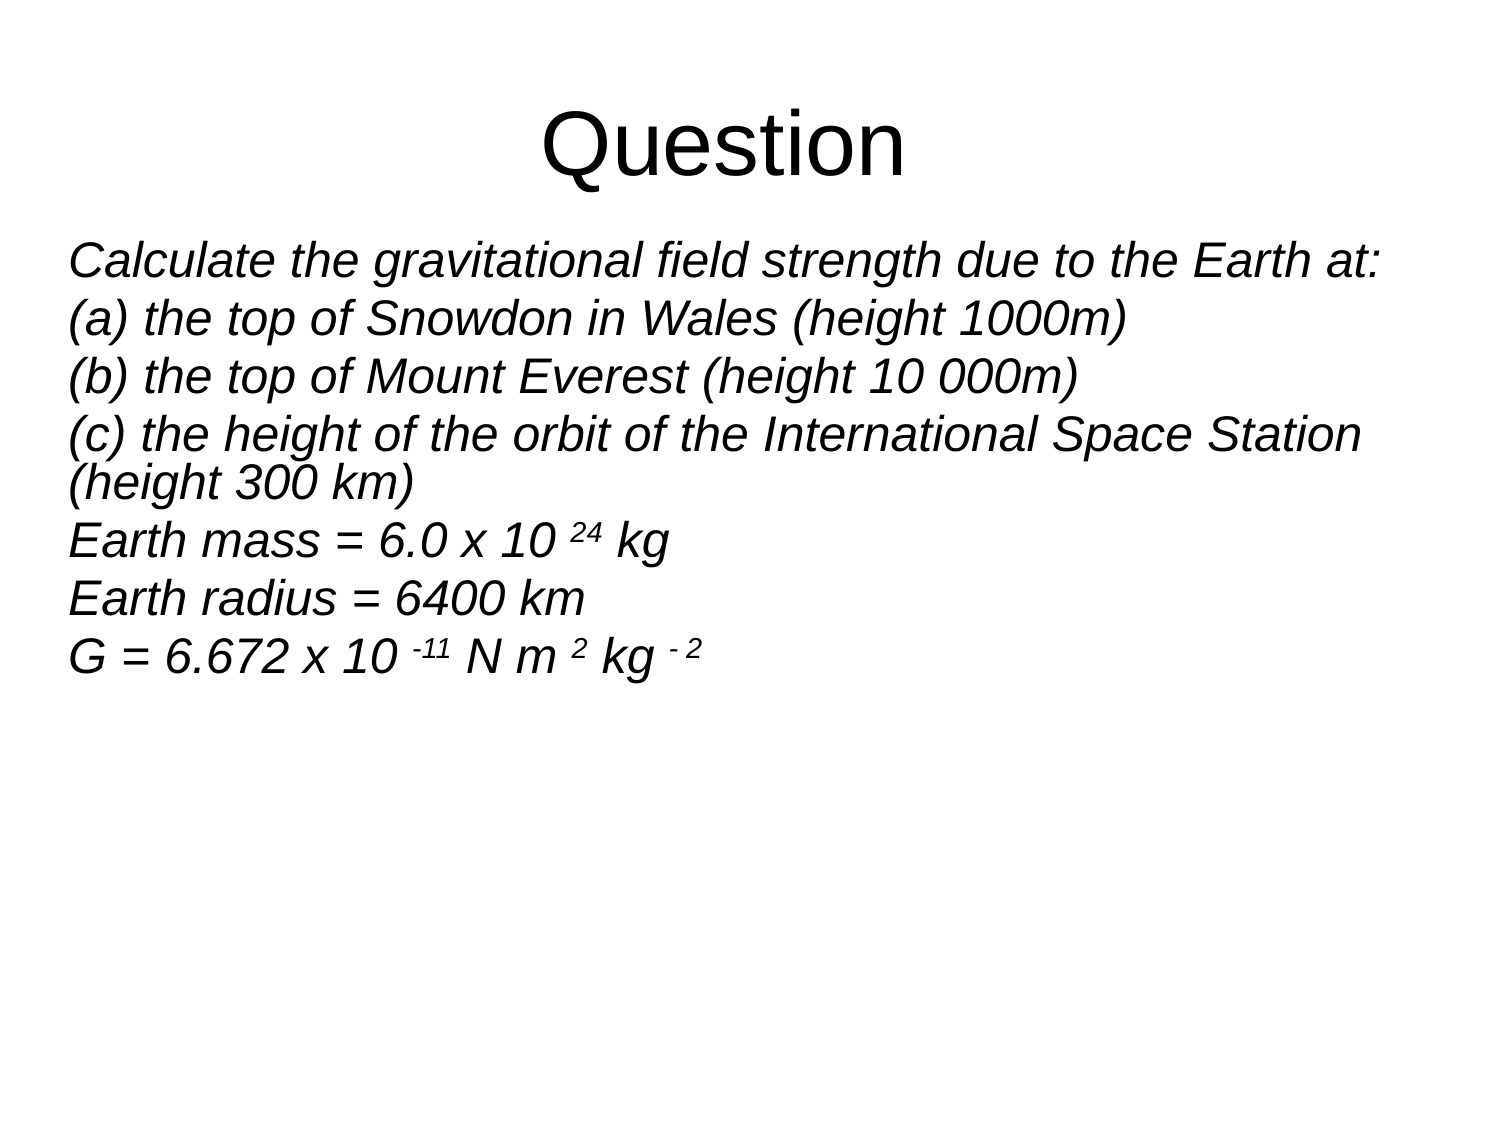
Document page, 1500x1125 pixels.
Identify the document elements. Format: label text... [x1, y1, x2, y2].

title Question [74, 44, 1426, 233]
list Calculate the gravitational field strength due to the Earth at: the top of Snowdon in Wales (height 1000m) the top of Mount Everest (height 10 000m) the height of the orbit of the International Space Station (height 300 km) Earth mass = 6.0 x 10 24 kg Earth radius = 6400 km G = 6.672 x 10 -11 N m 2 kg - 2 [52, 231, 1415, 722]
